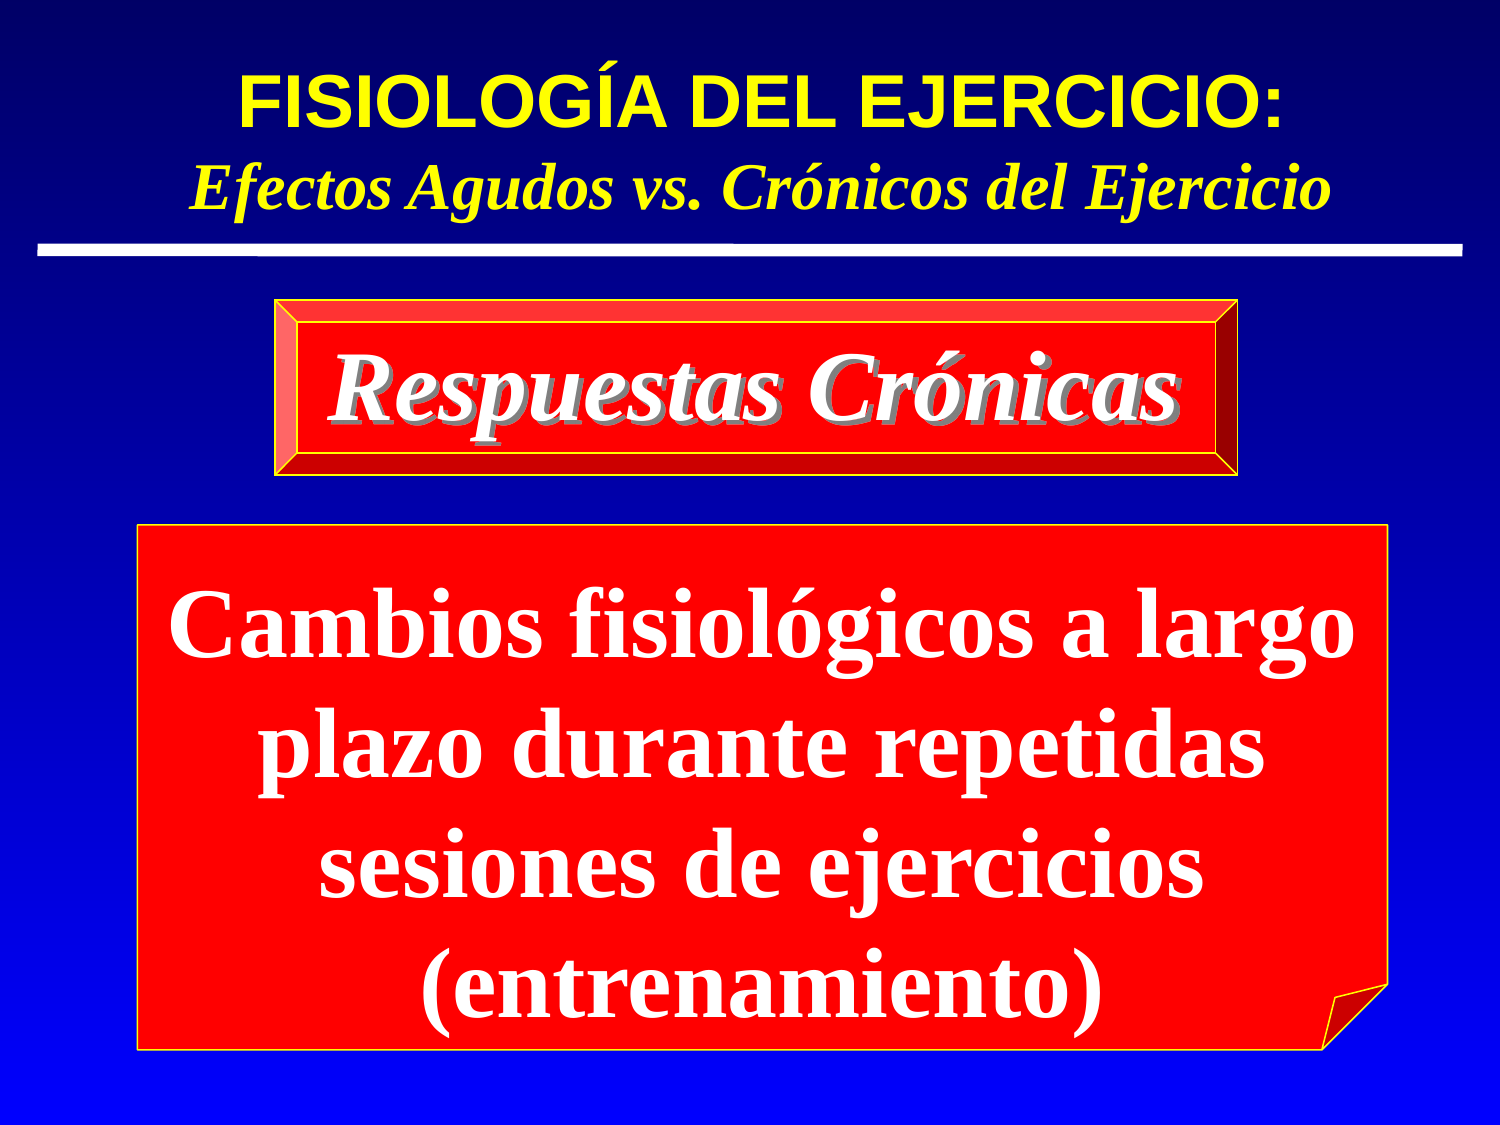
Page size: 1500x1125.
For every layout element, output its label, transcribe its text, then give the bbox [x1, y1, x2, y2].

text_box [137, 524, 1388, 549]
text_box [137, 1045, 1327, 1050]
text_box [274, 299, 1238, 475]
text_box Cambios fisiológicos a largo plazo durante repetidas sesiones de ejercicios (entrenamiento) [137, 549, 1388, 1045]
title FISIOLOGÍA DEL EJERCICIO: Efectos Agudos vs. Crónicos del Ejercicio [125, 50, 1400, 225]
list Respuestas Crónicas [312, 312, 1213, 438]
text_box [276, 300, 1236, 321]
text_box [275, 300, 296, 474]
